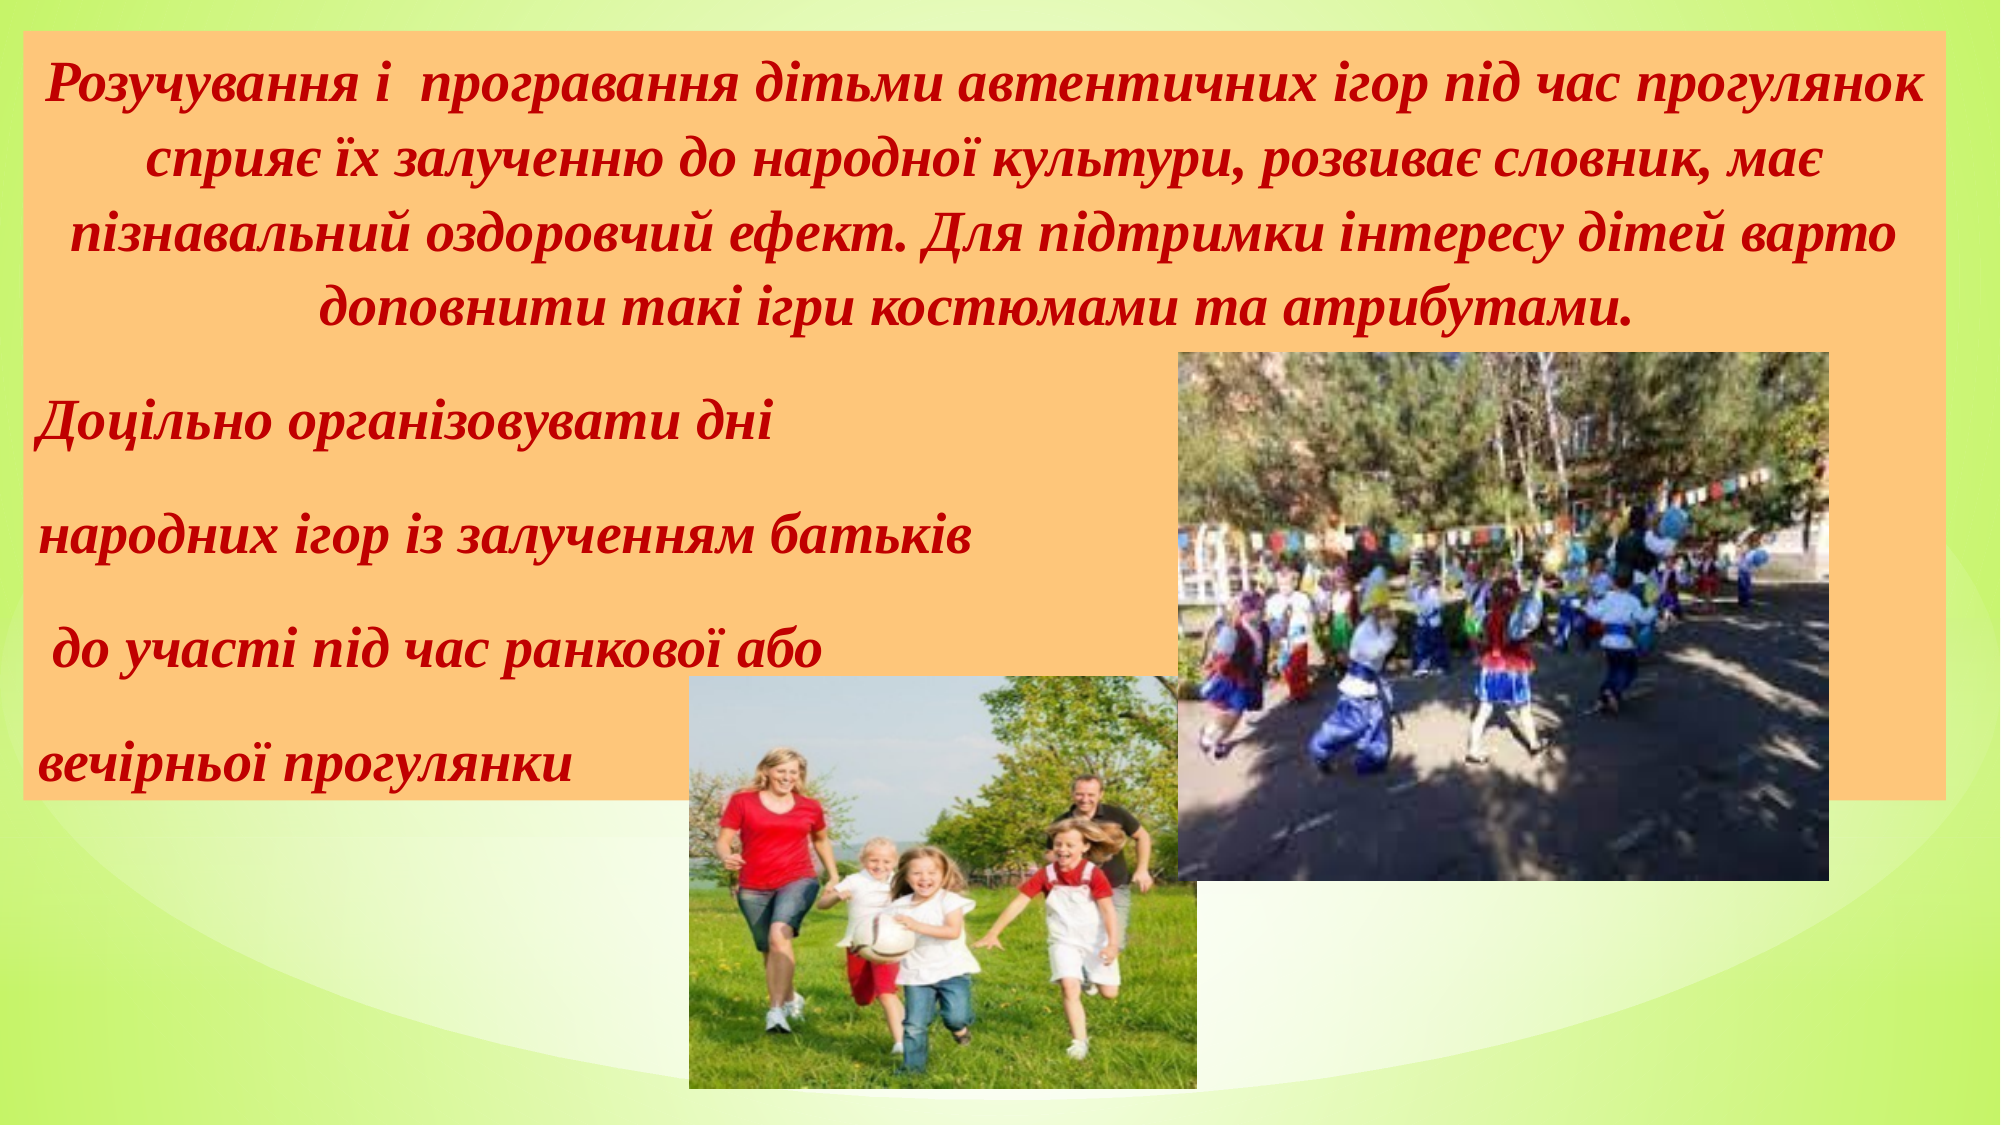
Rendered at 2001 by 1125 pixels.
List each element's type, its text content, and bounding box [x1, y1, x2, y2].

picture [689, 352, 1829, 1090]
text_box Розучування і програвання дітьми автентичних ігор під час прогулянок сприяє їх залученню до народної культури, розвиває словник, має пізнавальний оздоровчий ефект. Для підтримки інтересу дітей варто доповнити такі ігри костюмами та атрибутами. Доцільно організовувати дні народних ігор із залученням батьків до участі під час ранкової або вечірньої прогулянки [23, 30, 1946, 801]
